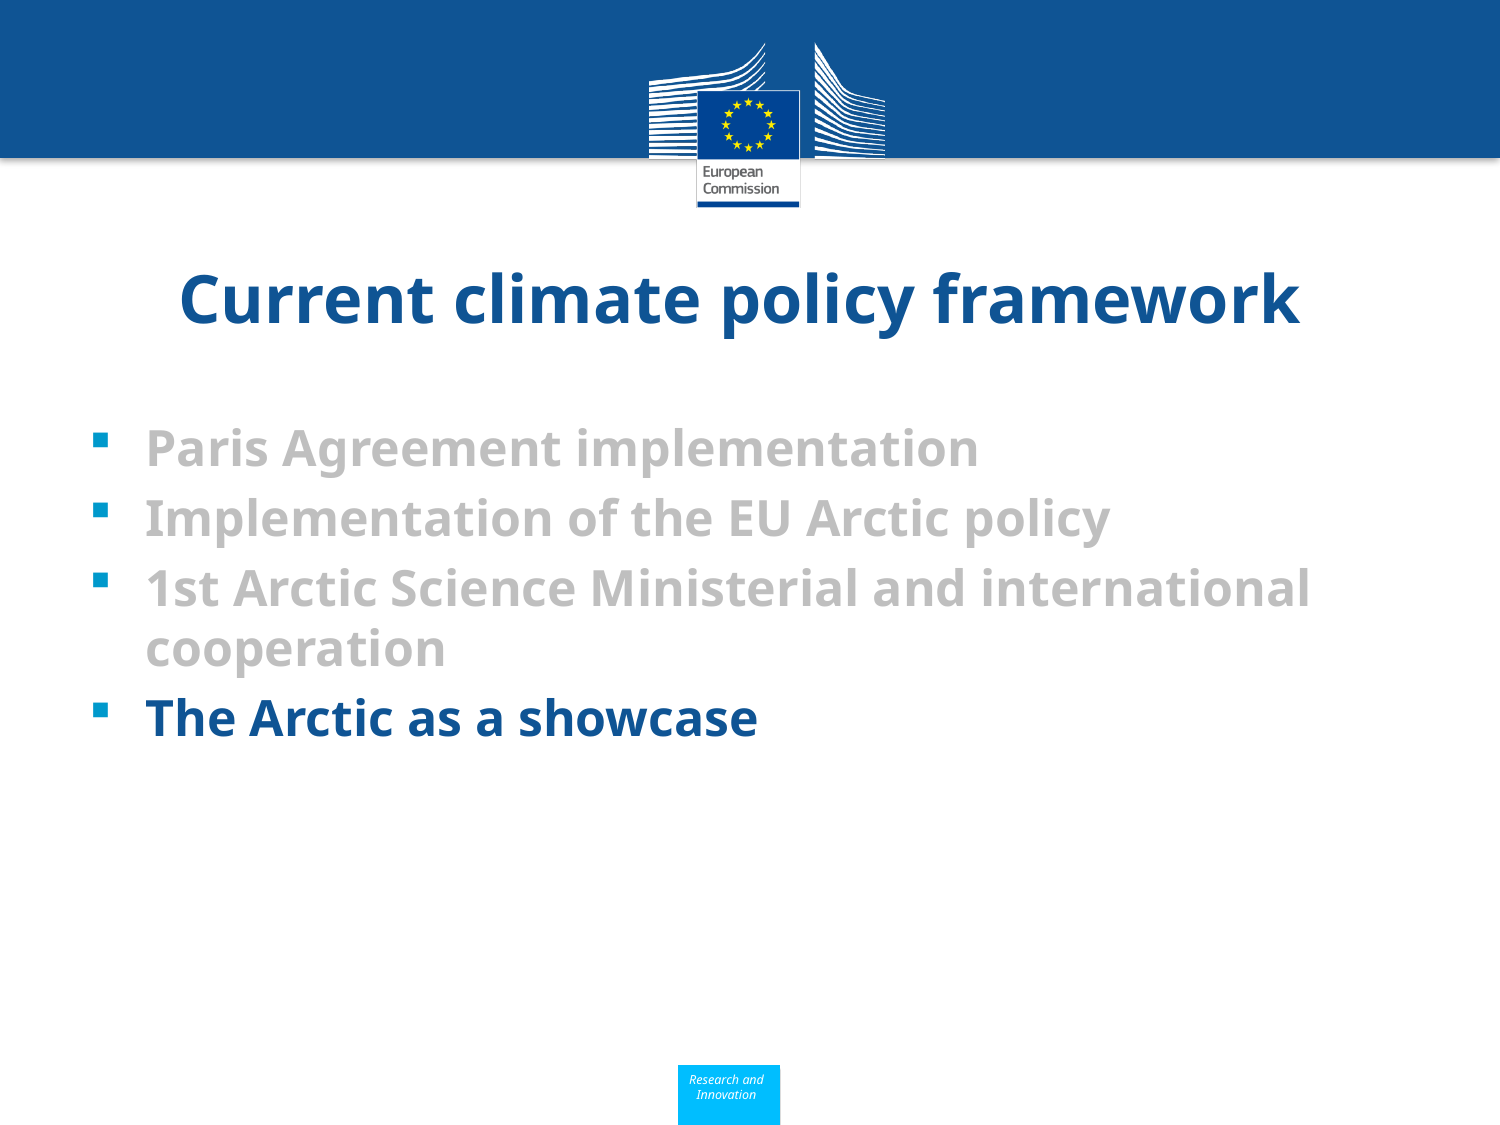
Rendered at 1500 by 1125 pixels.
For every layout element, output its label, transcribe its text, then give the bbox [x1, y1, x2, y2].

picture [649, 42, 885, 208]
title Current climate policy framework [64, 219, 1415, 374]
list Paris Agreement implementation Implementation of the EU Arctic policy 1st Arctic Science Ministerial and international cooperation The Arctic as a showcase [74, 408, 1425, 988]
